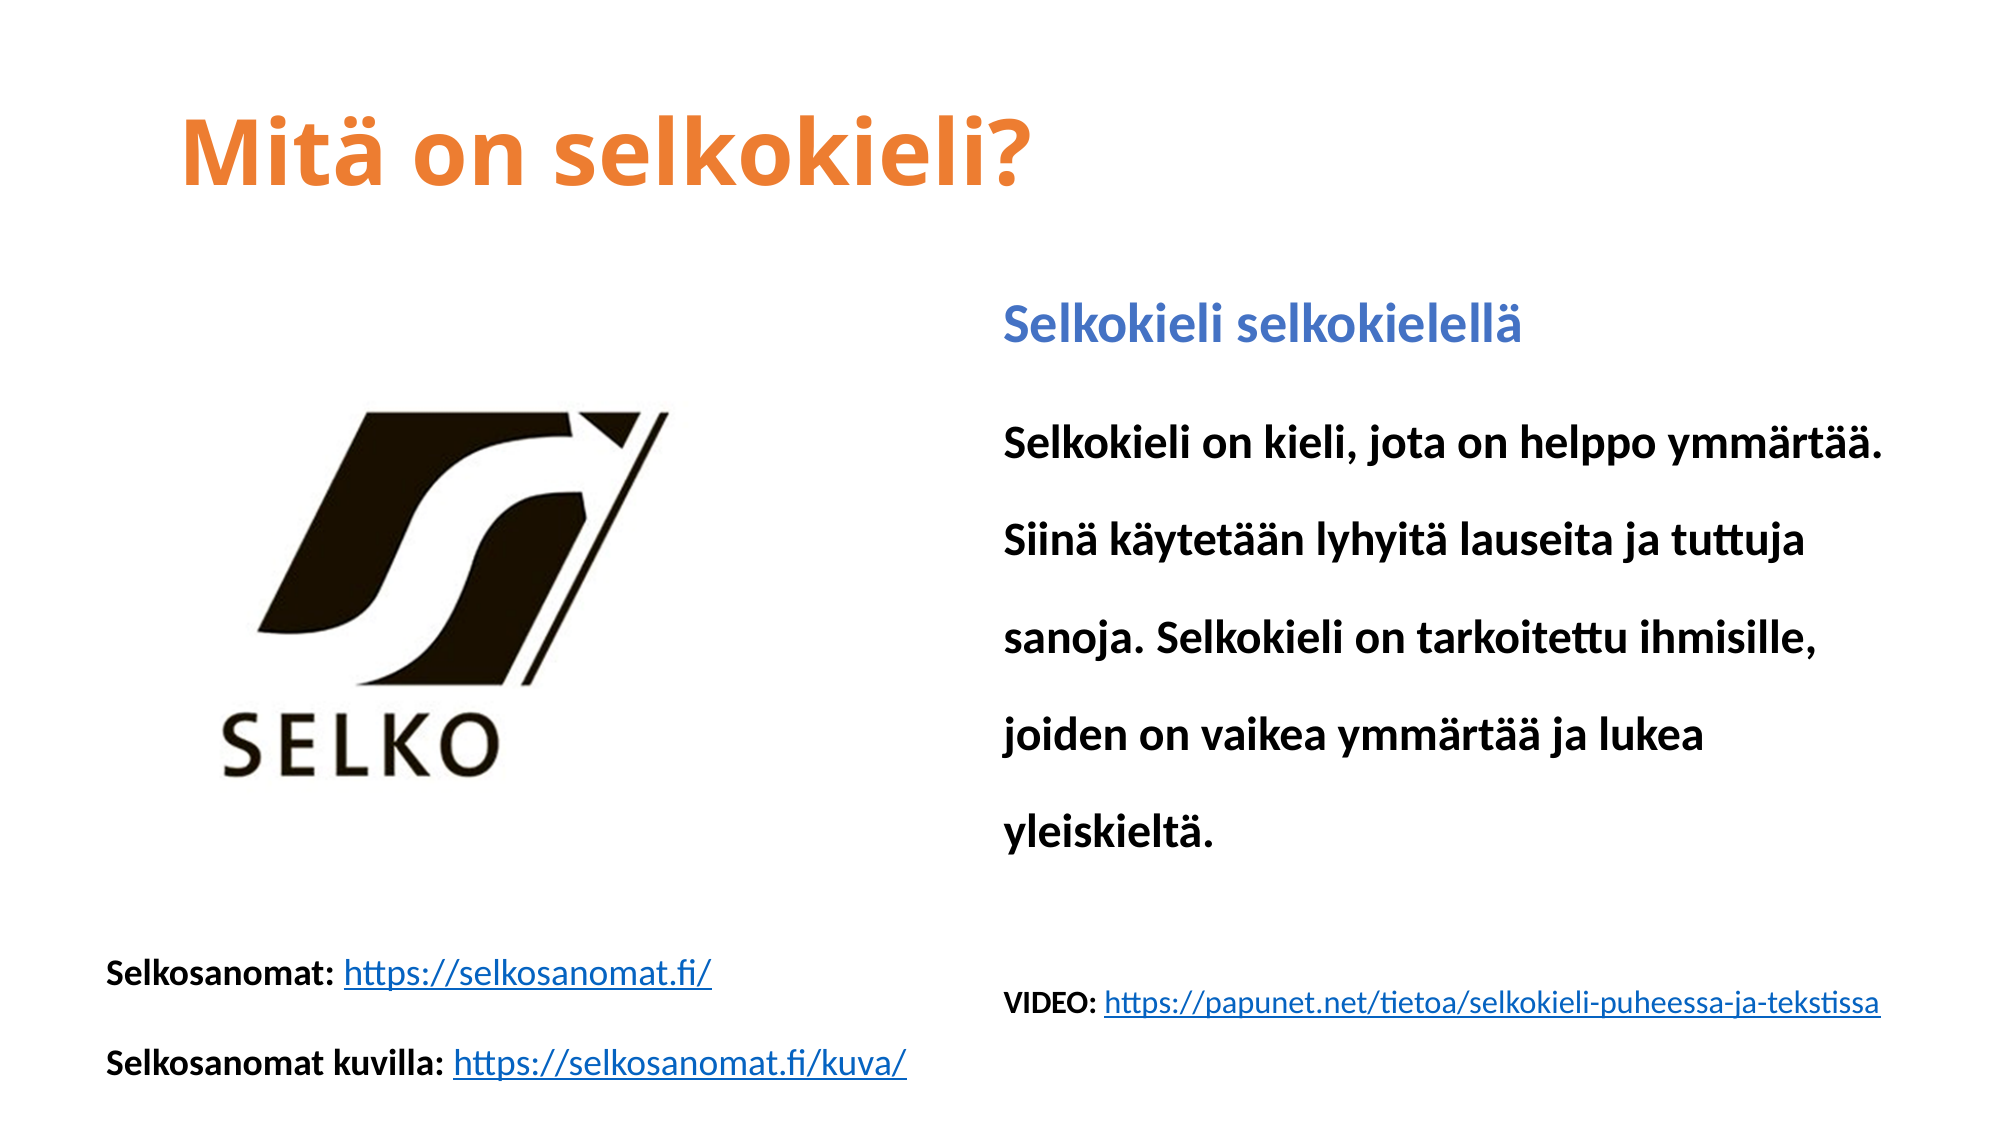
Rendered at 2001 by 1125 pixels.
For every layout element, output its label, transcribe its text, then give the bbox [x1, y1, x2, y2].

picture [90, 271, 740, 923]
text_box Selkosanomat: https://selkosanomat.fi/ Selkosanomat kuvilla: https://selkosanomat.fi/kuva/ [91, 940, 931, 1091]
list Selkokieli selkokielellä Selkokieli on kieli, jota on helppo ymmärtää. Siinä käytetään lyhyitä lauseita ja tuttuja sanoja. Selkokieli on tarkoitettu ihmisille, joiden on vaikea ymmärtää ja lukea yleiskieltä. VIDEO: https://papunet.net/tietoa/selkokieli-puheessa-ja-tekstissa [988, 231, 1925, 1046]
title Mitä on selkokieli? [163, 80, 1814, 232]
